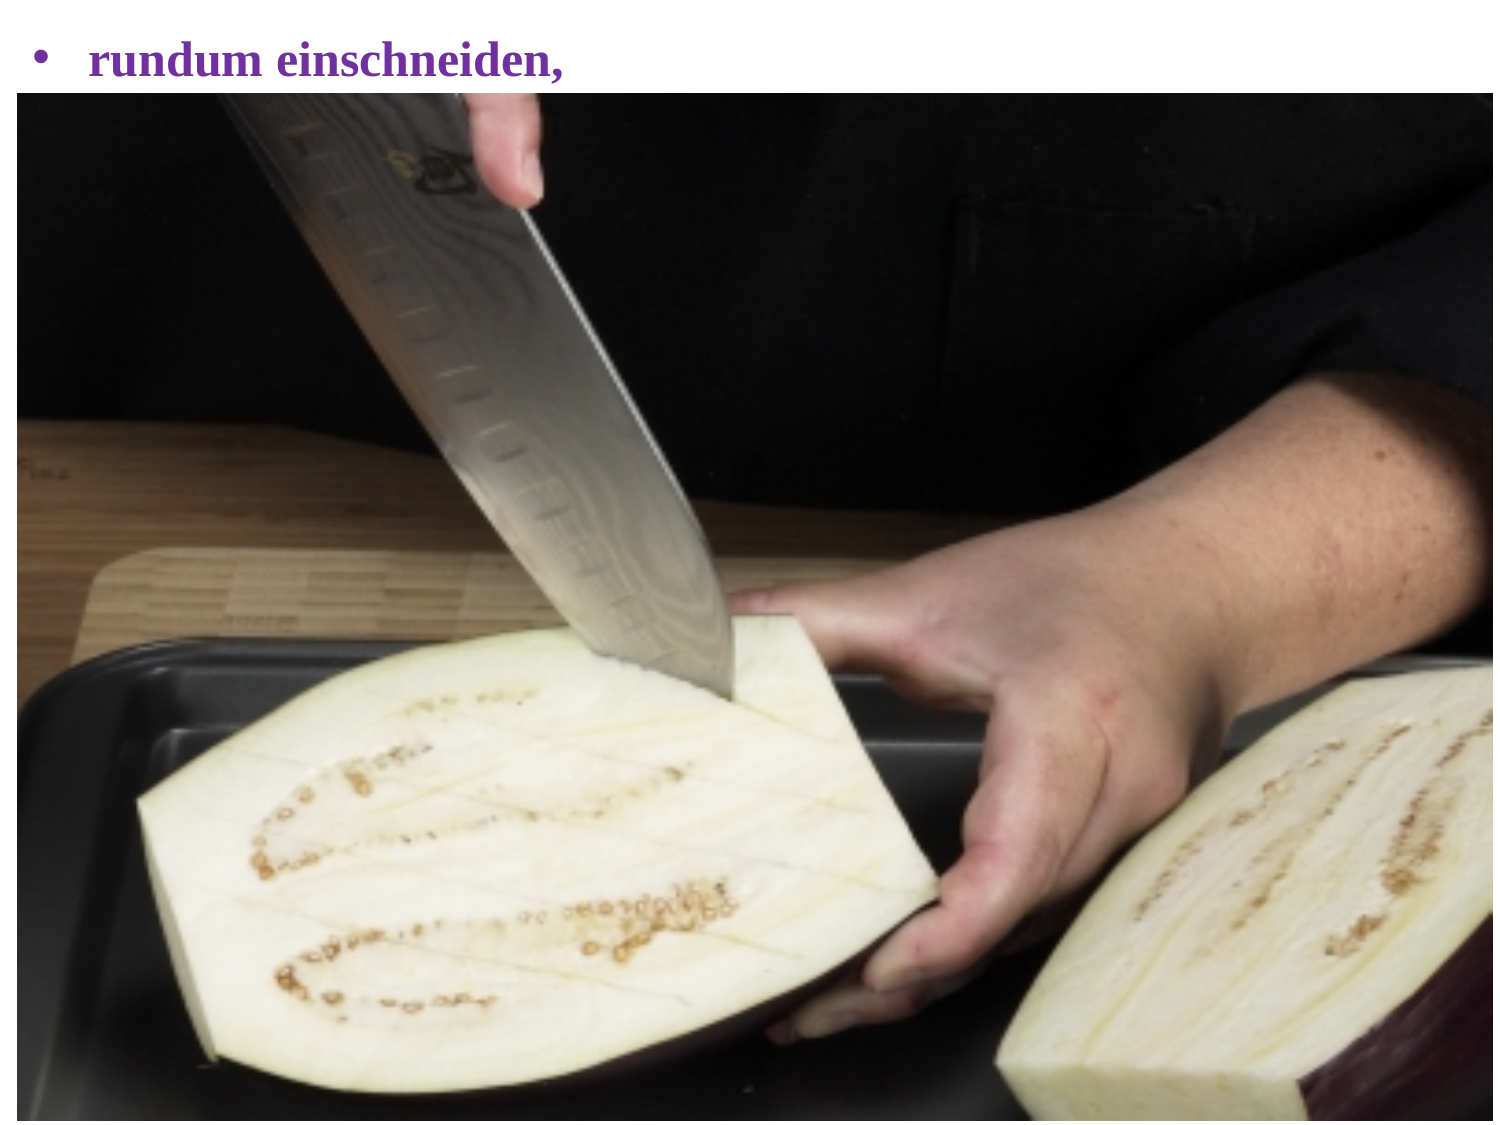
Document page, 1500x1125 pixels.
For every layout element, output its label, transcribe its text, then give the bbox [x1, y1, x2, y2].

picture [17, 92, 1494, 1121]
text_box rundum einschneiden, [17, 19, 1471, 92]
